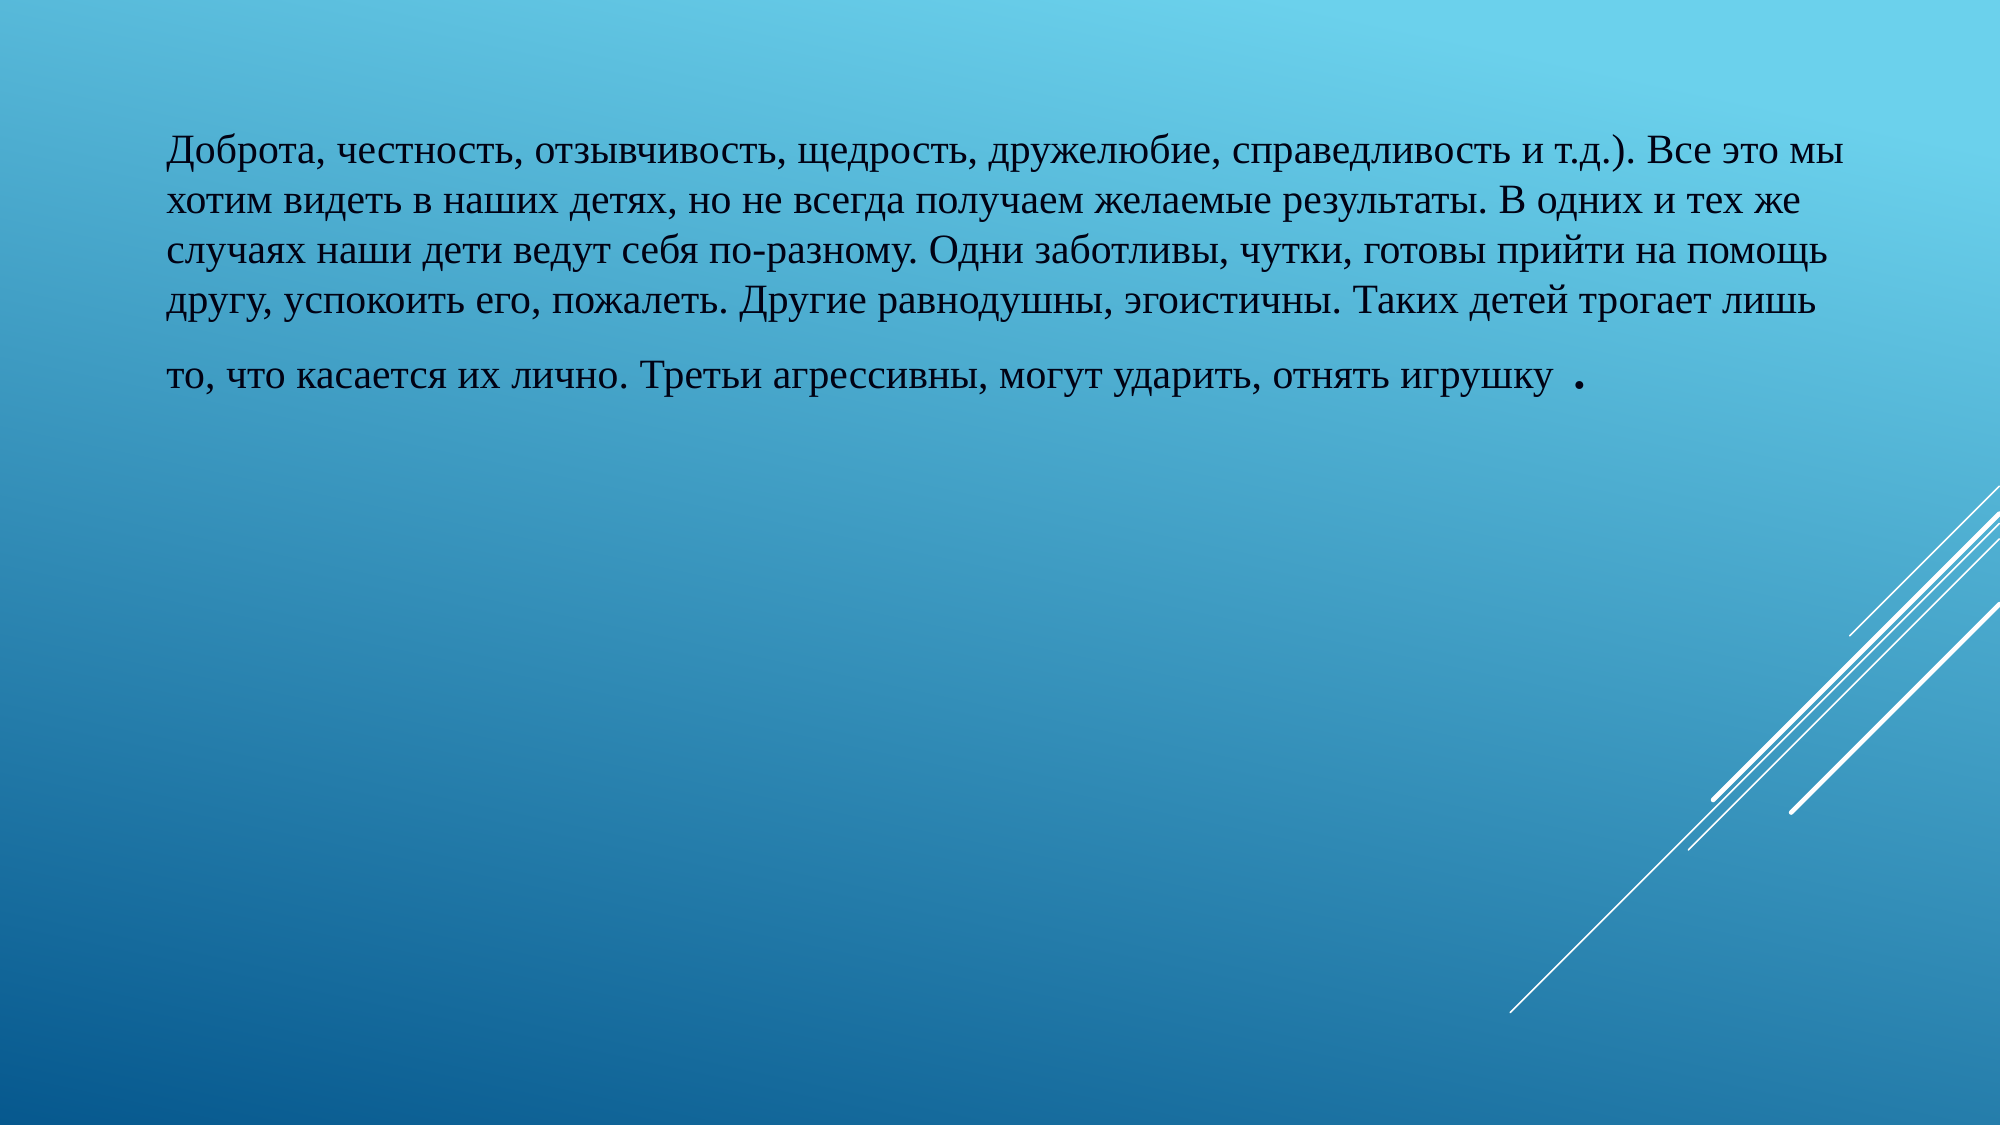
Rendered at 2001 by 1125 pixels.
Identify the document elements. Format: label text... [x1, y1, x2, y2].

text_box Доброта, честность, отзывчивость, щедрость, дружелюбие, справедливость и т.д.). Все это мы хотим видеть в наших детях, но не всегда получаем желаемые результаты. В одних и тех же случаях наши дети ведут себя по-разному. Одни заботливы, чутки, готовы прийти на помощь другу, успокоить его, пожалеть. Другие равнодушны, эгоистичны. Таких детей трогает лишь то, что касается их лично. Третьи агрессивны, могут ударить, отнять игрушку . [151, 114, 1868, 502]
